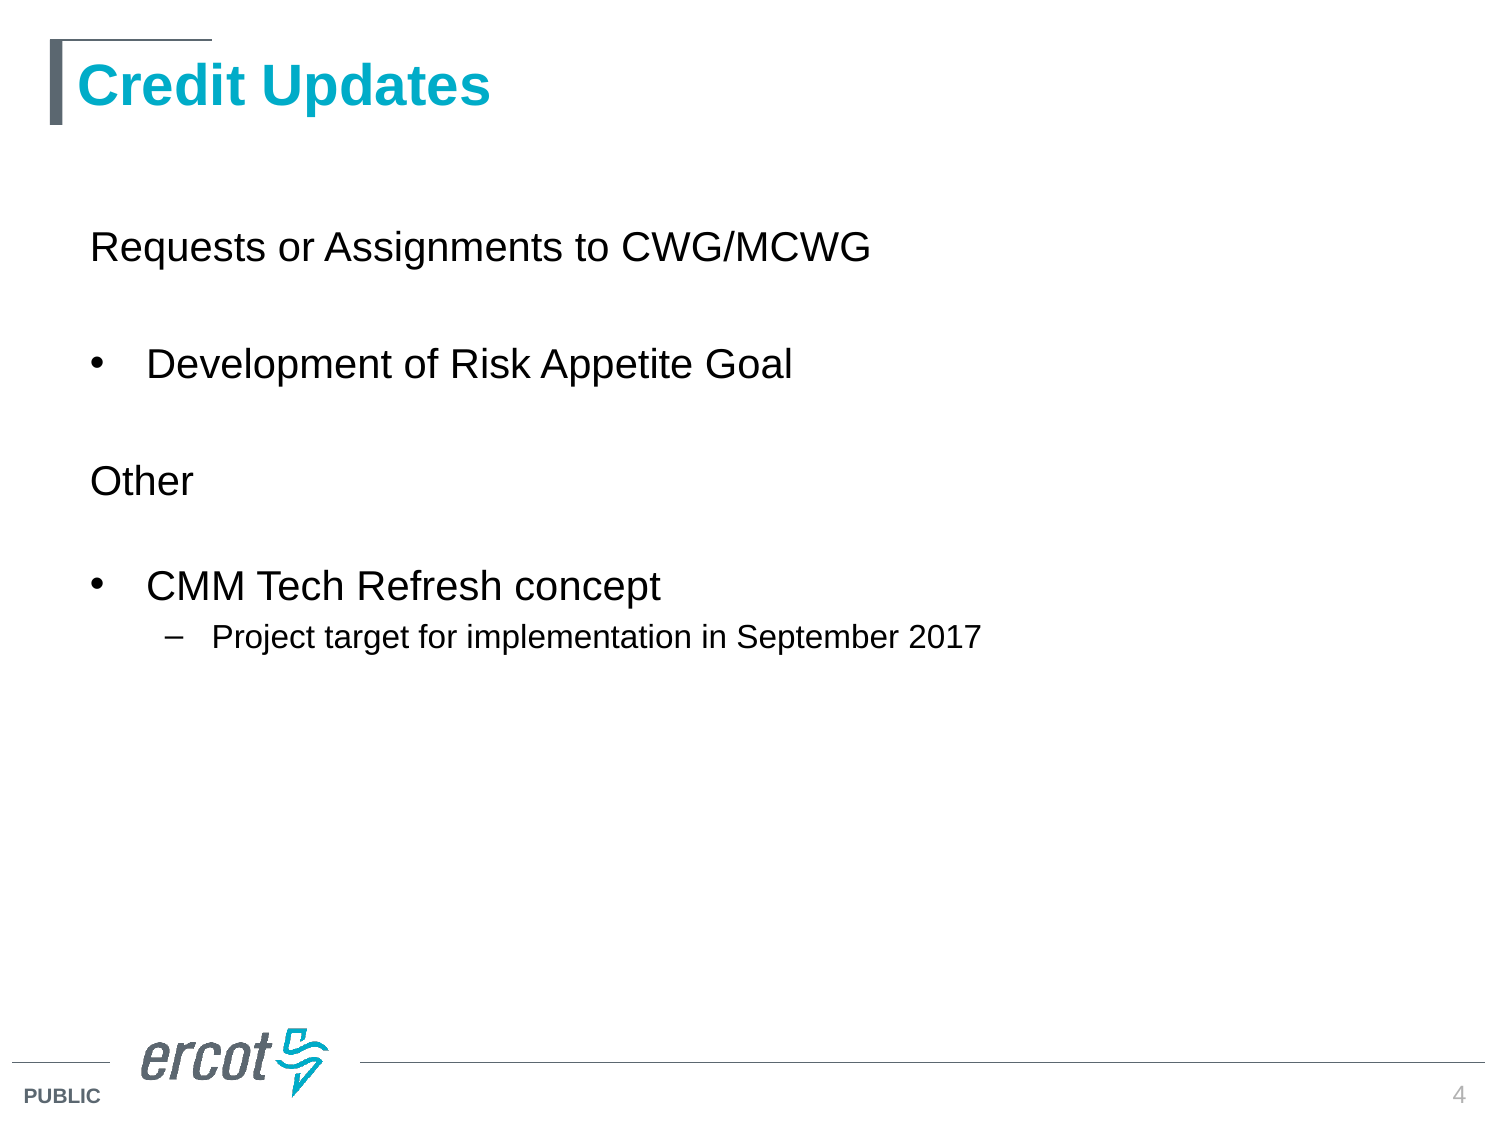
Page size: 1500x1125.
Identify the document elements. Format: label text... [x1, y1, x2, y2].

list Requests or Assignments to CWG/MCWG Development of Risk Appetite Goal Other CMM Tech Refresh concept Project target for implementation in September 2017 [75, 212, 1425, 1005]
picture [137, 1024, 332, 1100]
slide_number 4 [1437, 1076, 1475, 1112]
title Credit Updates [62, 39, 1450, 228]
